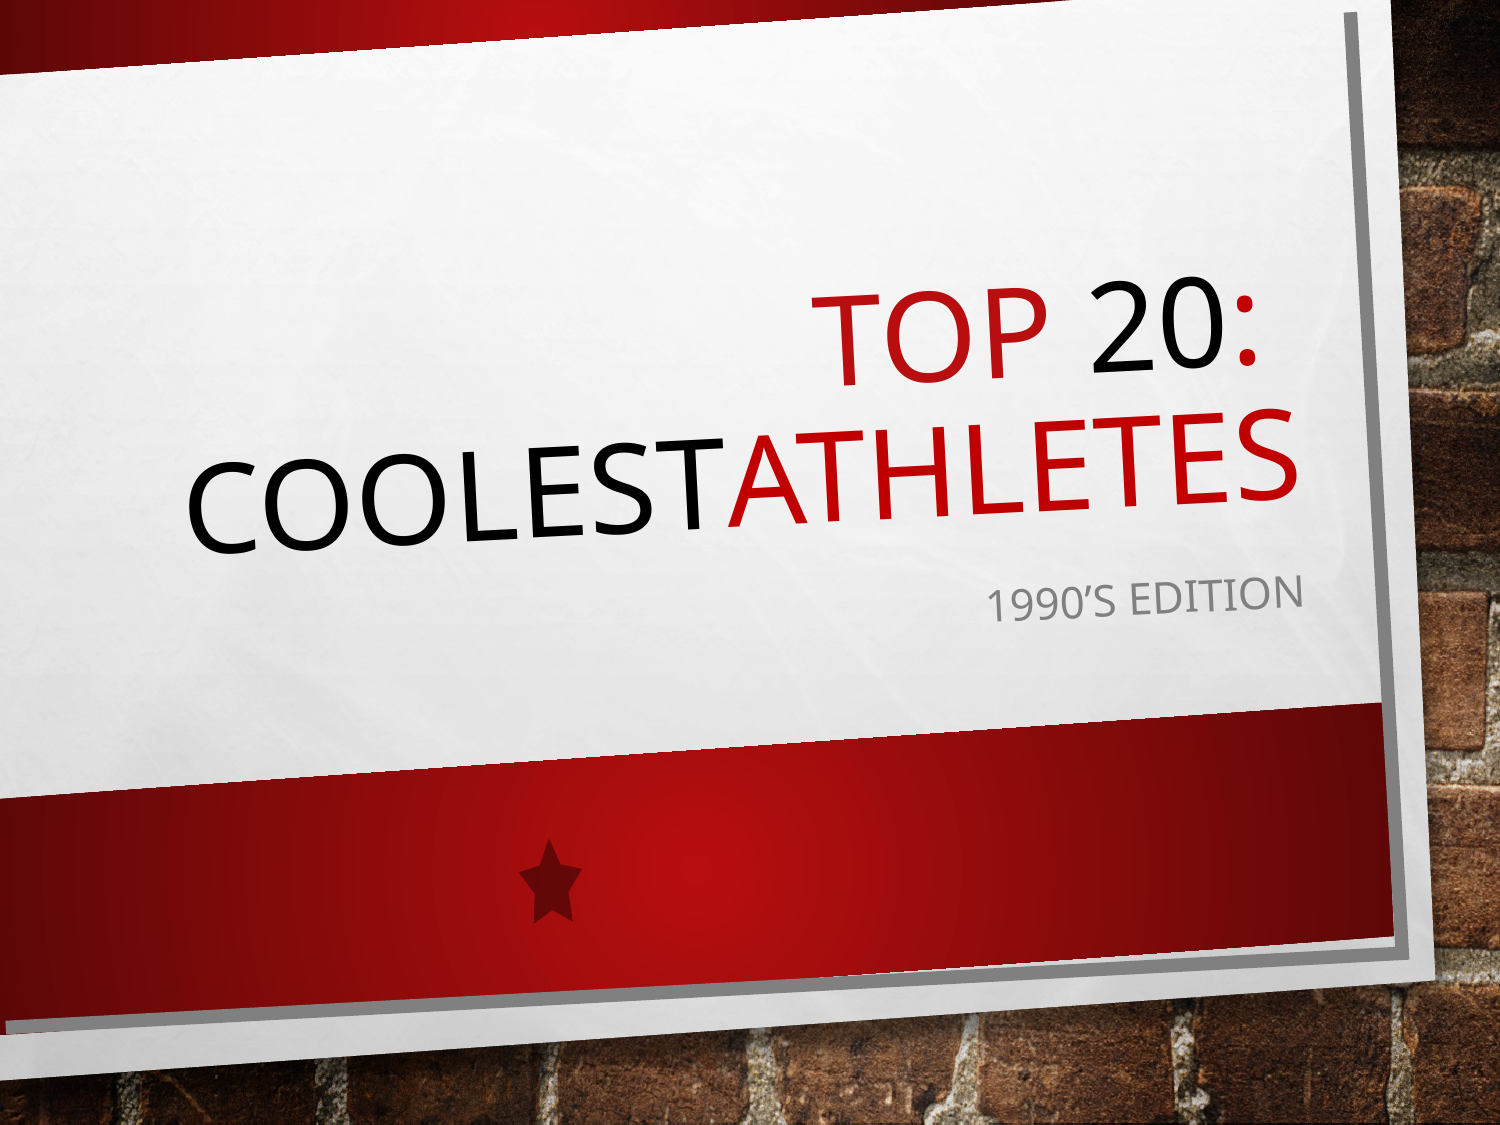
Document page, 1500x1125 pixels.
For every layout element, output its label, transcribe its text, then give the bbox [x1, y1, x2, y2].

title Top 20: CoolestAthletes [98, 77, 1321, 594]
picture [0, 0, 1500, 1125]
subtitle 1990’s Edition [119, 543, 1323, 697]
